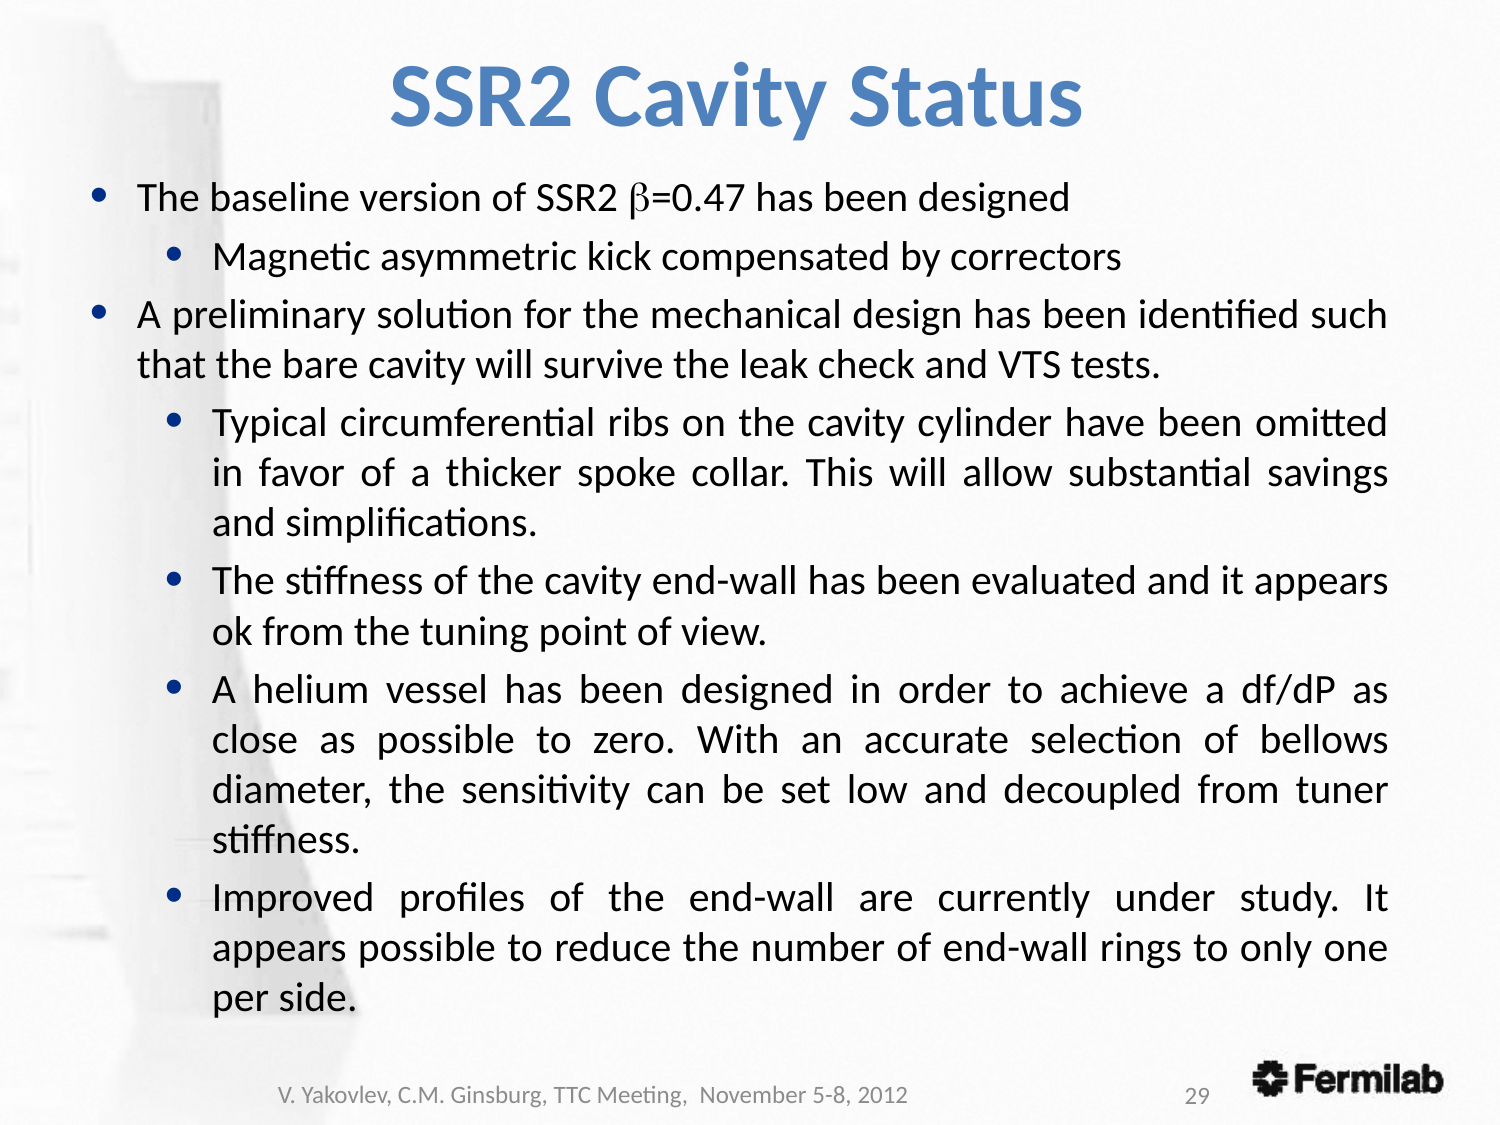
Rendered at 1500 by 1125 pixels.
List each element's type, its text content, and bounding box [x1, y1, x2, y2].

picture [0, 0, 1500, 1125]
footer V. Yakovlev, C.M. Ginsburg, TTC Meeting, November 5-8, 2012 [75, 1062, 1113, 1125]
title SSR2 Cavity Status [62, 24, 1413, 155]
slide_number 29 [1137, 1065, 1225, 1125]
text_box The baseline version of SSR2 b=0.47 has been designed Magnetic asymmetric kick compensated by correctors A preliminary solution for the mechanical design has been identified such that the bare cavity will survive the leak check and VTS tests. Typical circumferential ribs on the cavity cylinder have been omitted in favor of a thicker spoke collar. This will allow substantial savings and simplifications. The stiffness of the cavity end-wall has been evaluated and it appears ok from the tuning point of view. A helium vessel has been designed in order to achieve a df/dP as close as possible to zero. With an accurate selection of bellows diameter, the sensitivity can be set low and decoupled from tuner stiffness. Improved profiles of the end-wall are currently under study. It appears possible to reduce the number of end-wall rings to only one per side. [75, 162, 1405, 950]
